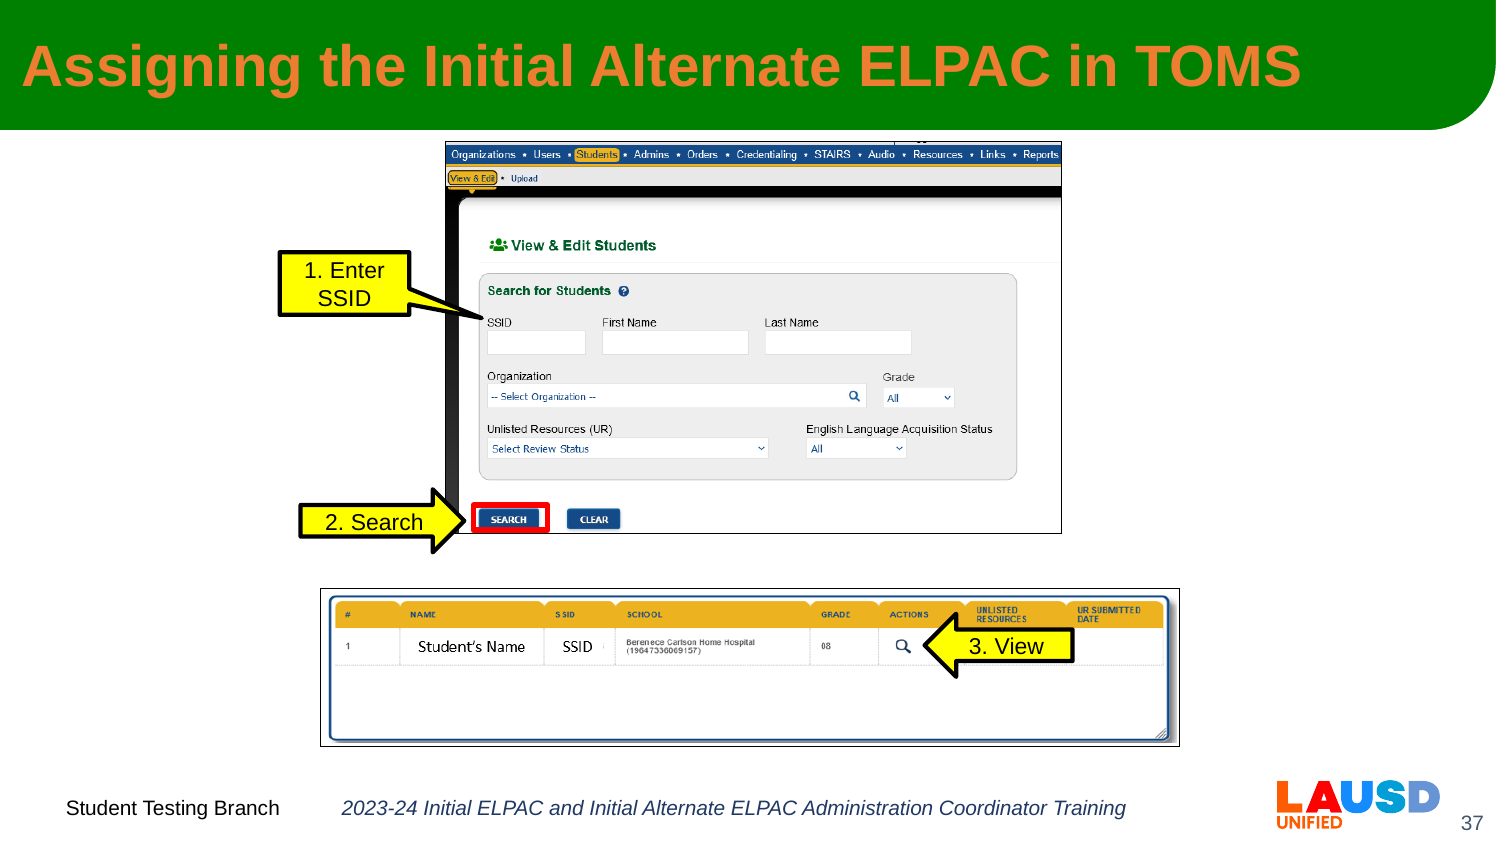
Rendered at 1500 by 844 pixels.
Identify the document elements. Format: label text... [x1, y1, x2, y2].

text_box 1. Enter SSID [277, 250, 440, 317]
text_box 2. Search [298, 487, 446, 555]
picture [1277, 780, 1440, 829]
footer 2023-24 Initial ELPAC and Initial Alternate ELPAC Administration Coordinator Training [326, 787, 1258, 828]
picture [320, 587, 1180, 747]
picture [445, 141, 1062, 534]
title Assigning the Initial Alternate ELPAC in TOMS [6, 0, 1351, 127]
